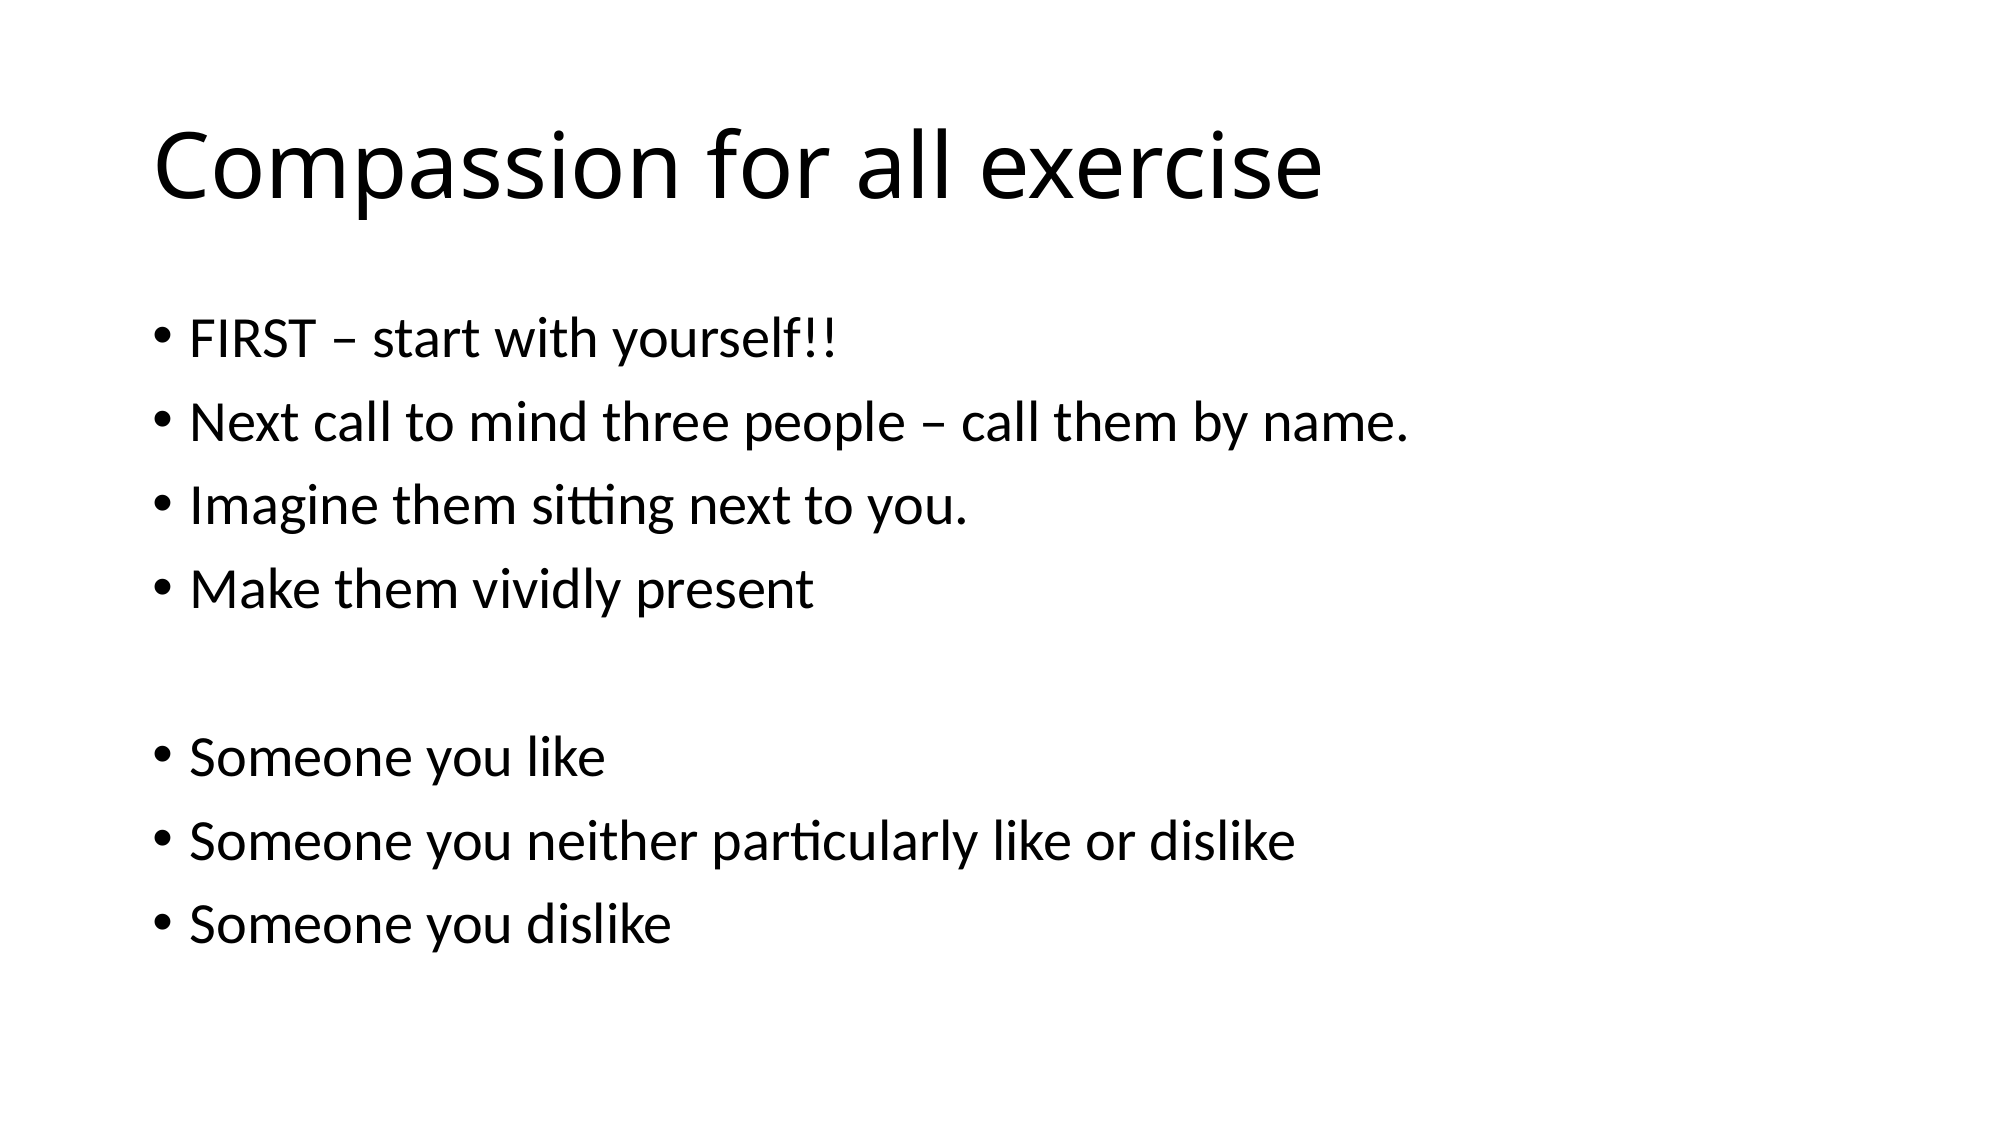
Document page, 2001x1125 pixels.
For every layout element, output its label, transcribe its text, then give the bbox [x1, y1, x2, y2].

list FIRST – start with yourself!! Next call to mind three people – call them by name. Imagine them sitting next to you. Make them vividly present Someone you like Someone you neither particularly like or dislike Someone you dislike [137, 299, 1863, 1014]
title Compassion for all exercise [137, 59, 1863, 278]
